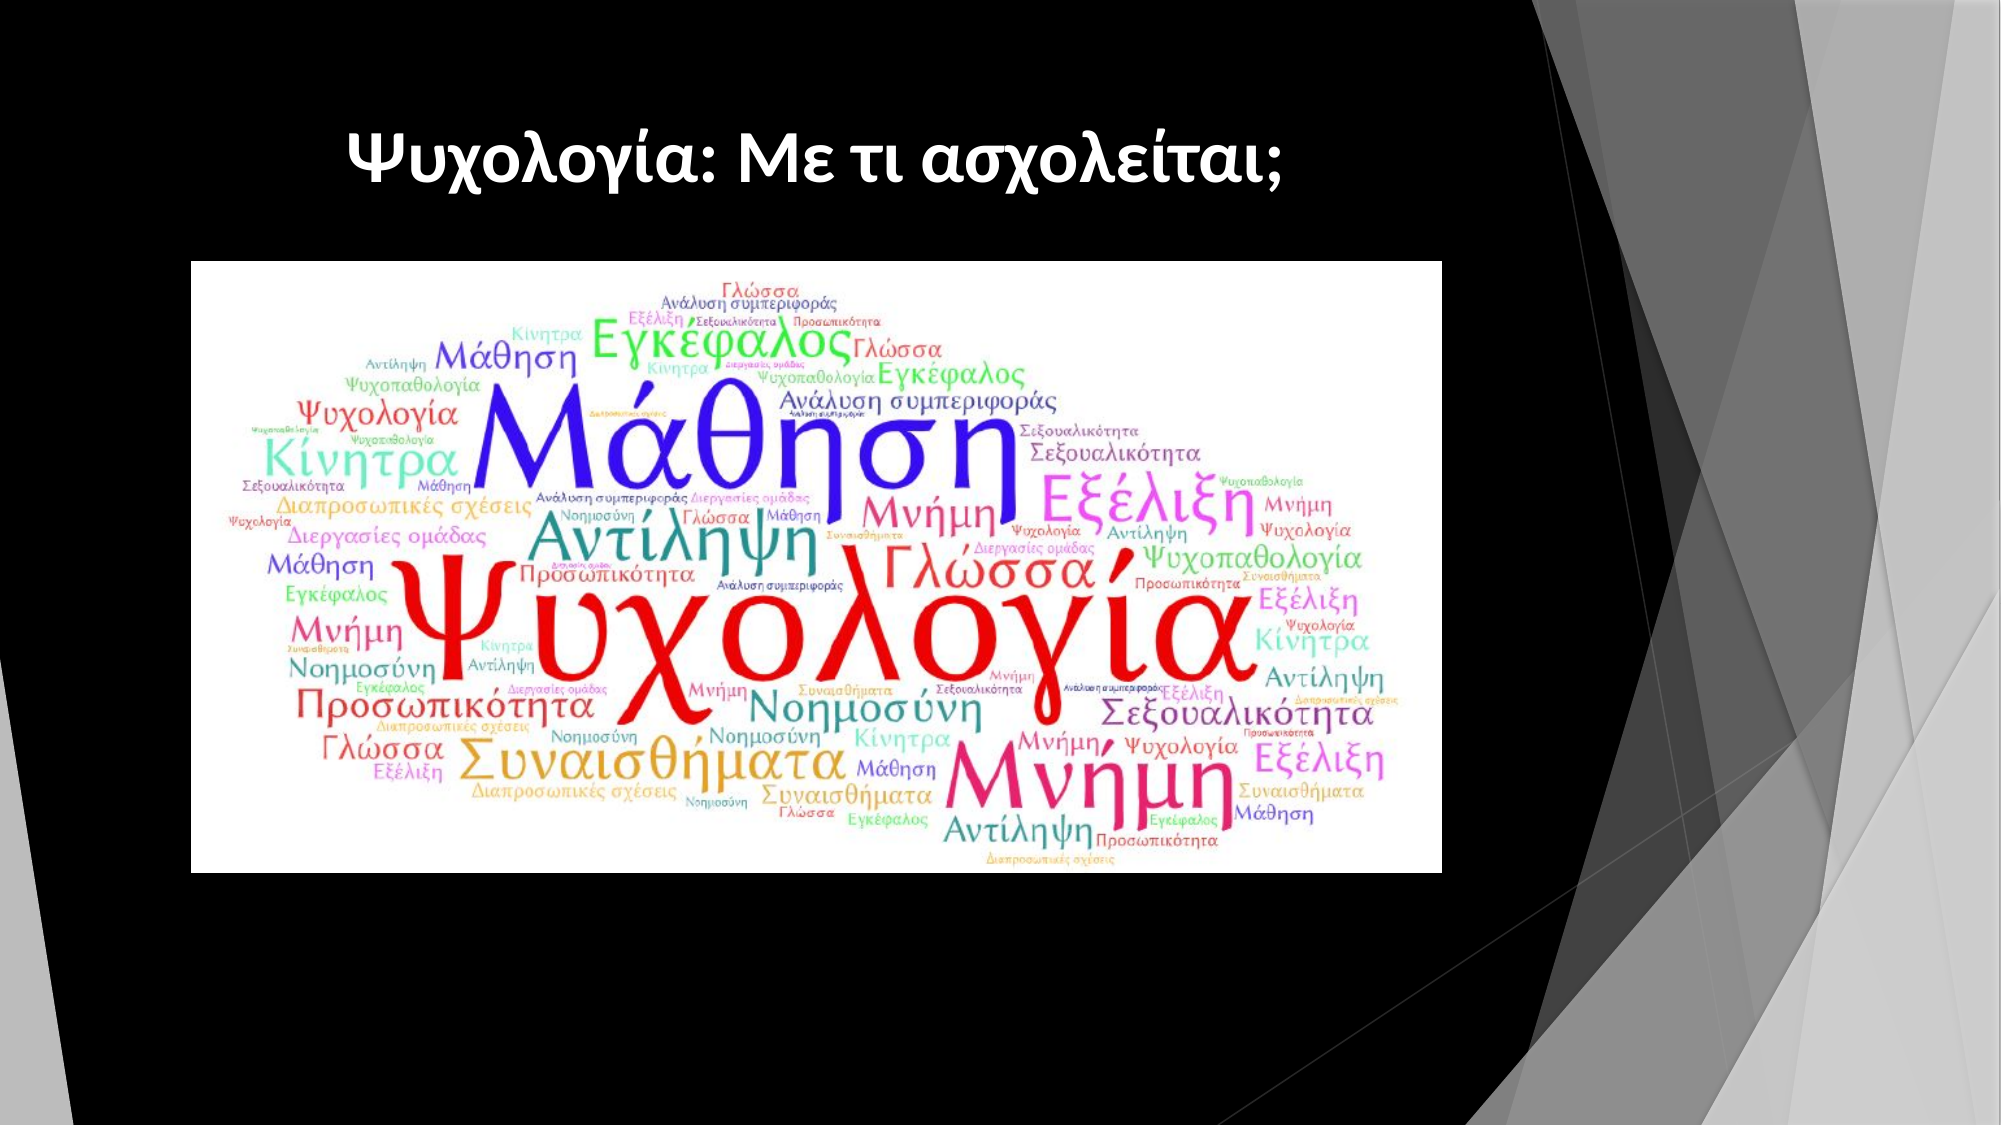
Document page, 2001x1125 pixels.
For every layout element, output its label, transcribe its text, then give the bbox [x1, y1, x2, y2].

picture [190, 261, 1442, 874]
title Ψυχολογία: Με τι ασχολείται; [111, 99, 1522, 317]
